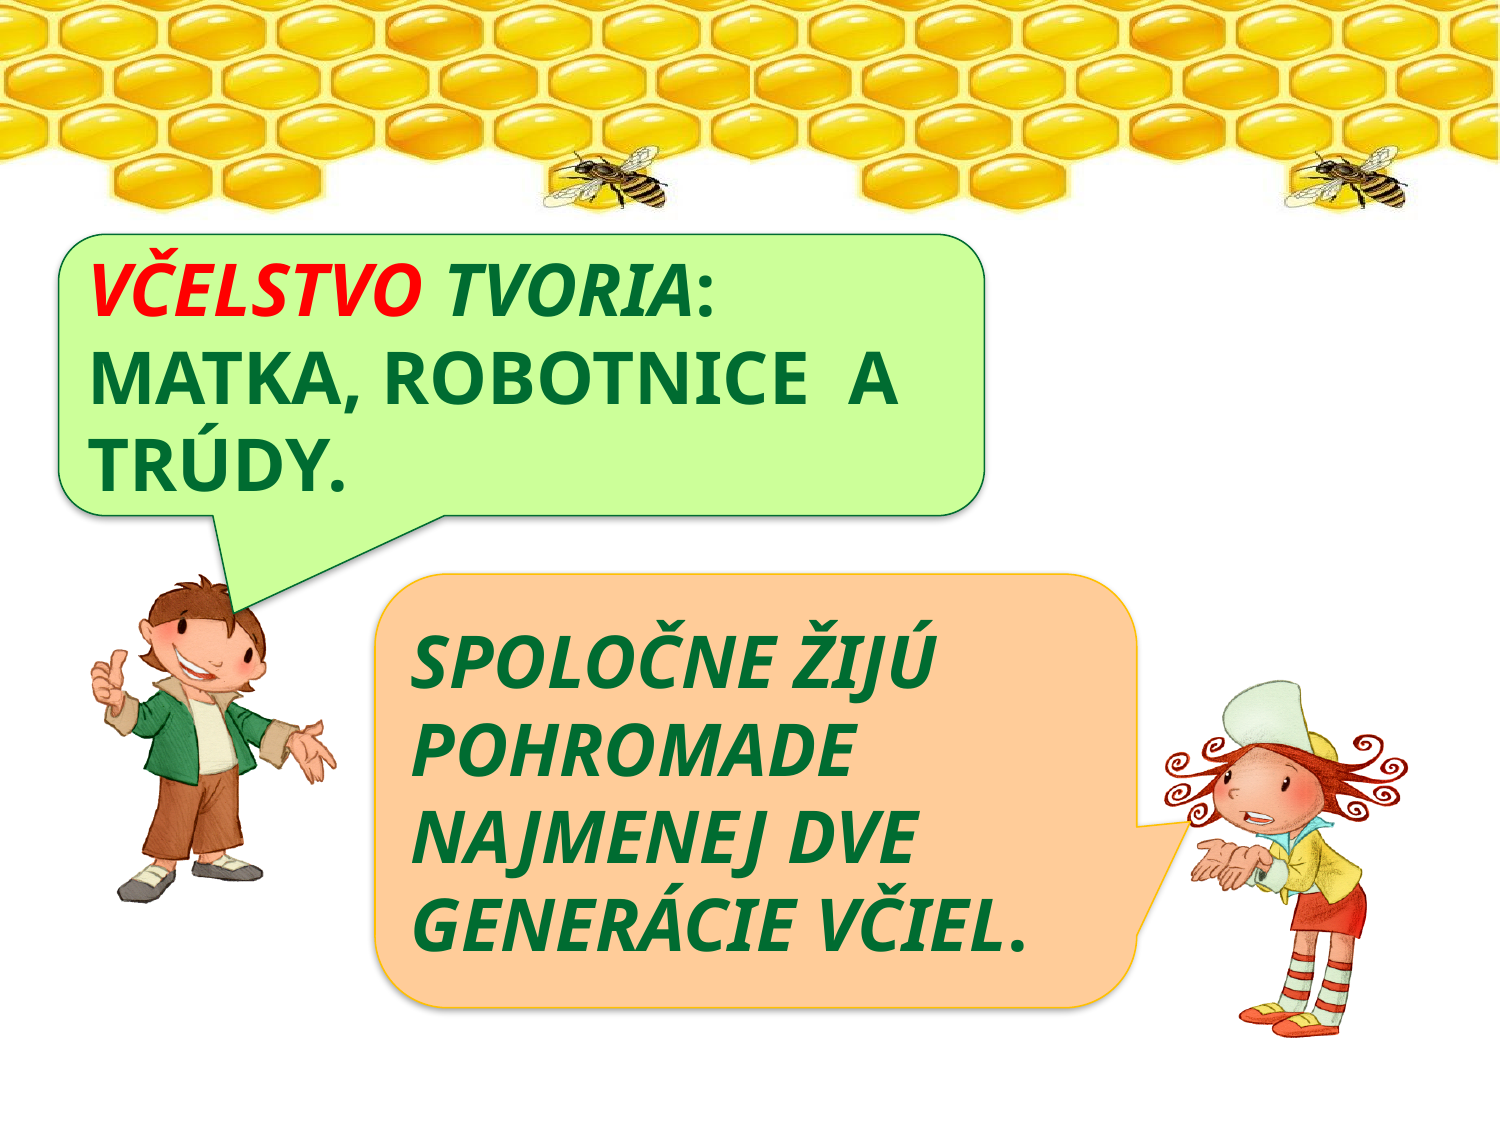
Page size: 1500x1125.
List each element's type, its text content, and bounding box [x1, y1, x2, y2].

text_box SPOLOČNE ŽIJÚ POHROMADE NAJMENEJ DVE GENERÁCIE VČIEL. [374, 573, 1154, 1009]
text_box VČELSTVO TVORIA: MATKA, ROBOTNICE A TRÚDY. [57, 244, 986, 546]
picture [1159, 632, 1442, 1080]
picture [46, 538, 378, 934]
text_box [0, 0, 1500, 235]
